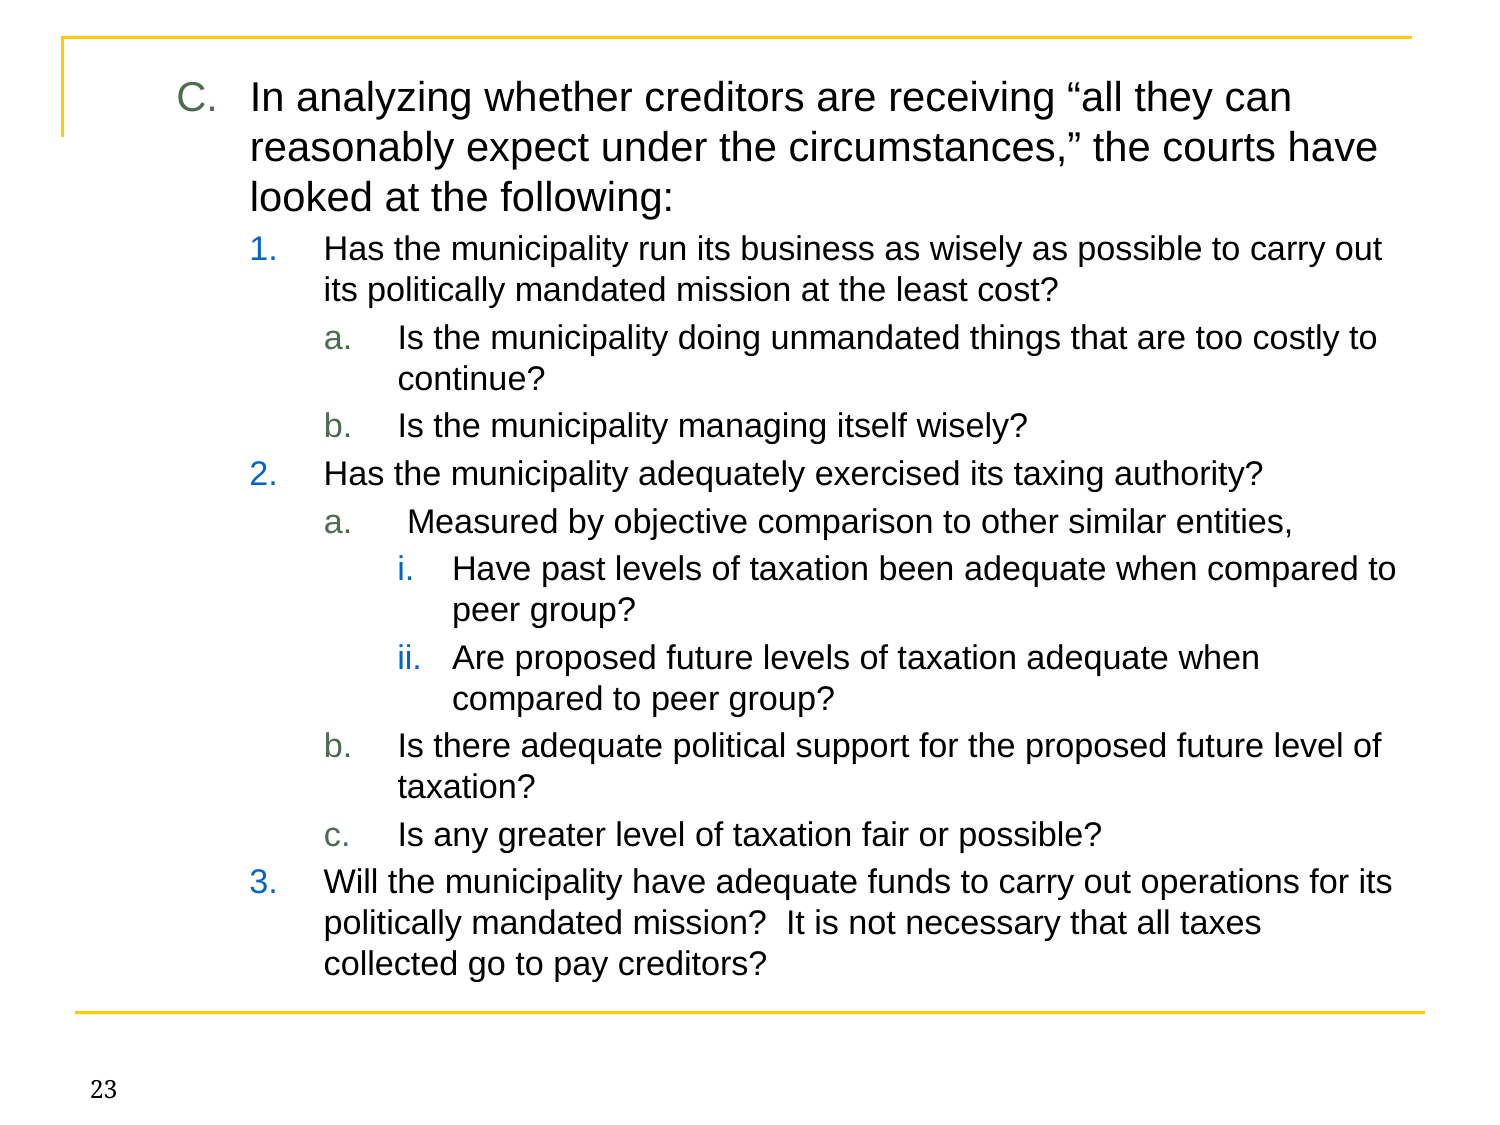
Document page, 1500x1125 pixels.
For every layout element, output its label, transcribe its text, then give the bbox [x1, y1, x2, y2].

list In analyzing whether creditors are receiving “all they can reasonably expect under the circumstances,” the courts have looked at the following: Has the municipality run its business as wisely as possible to carry out its politically mandated mission at the least cost? Is the municipality doing unmandated things that are too costly to continue? Is the municipality managing itself wisely? Has the municipality adequately exercised its taxing authority? Measured by objective comparison to other similar entities, Have past levels of taxation been adequate when compared to peer group? Are proposed future levels of taxation adequate when compared to peer group? Is there adequate political support for the proposed future level of taxation? Is any greater level of taxation fair or possible? Will the municipality have adequate funds to carry out operations for its politically mandated mission? It is not necessary that all taxes collected go to pay creditors? [87, 62, 1413, 1000]
slide_number 23 [75, 1037, 425, 1115]
